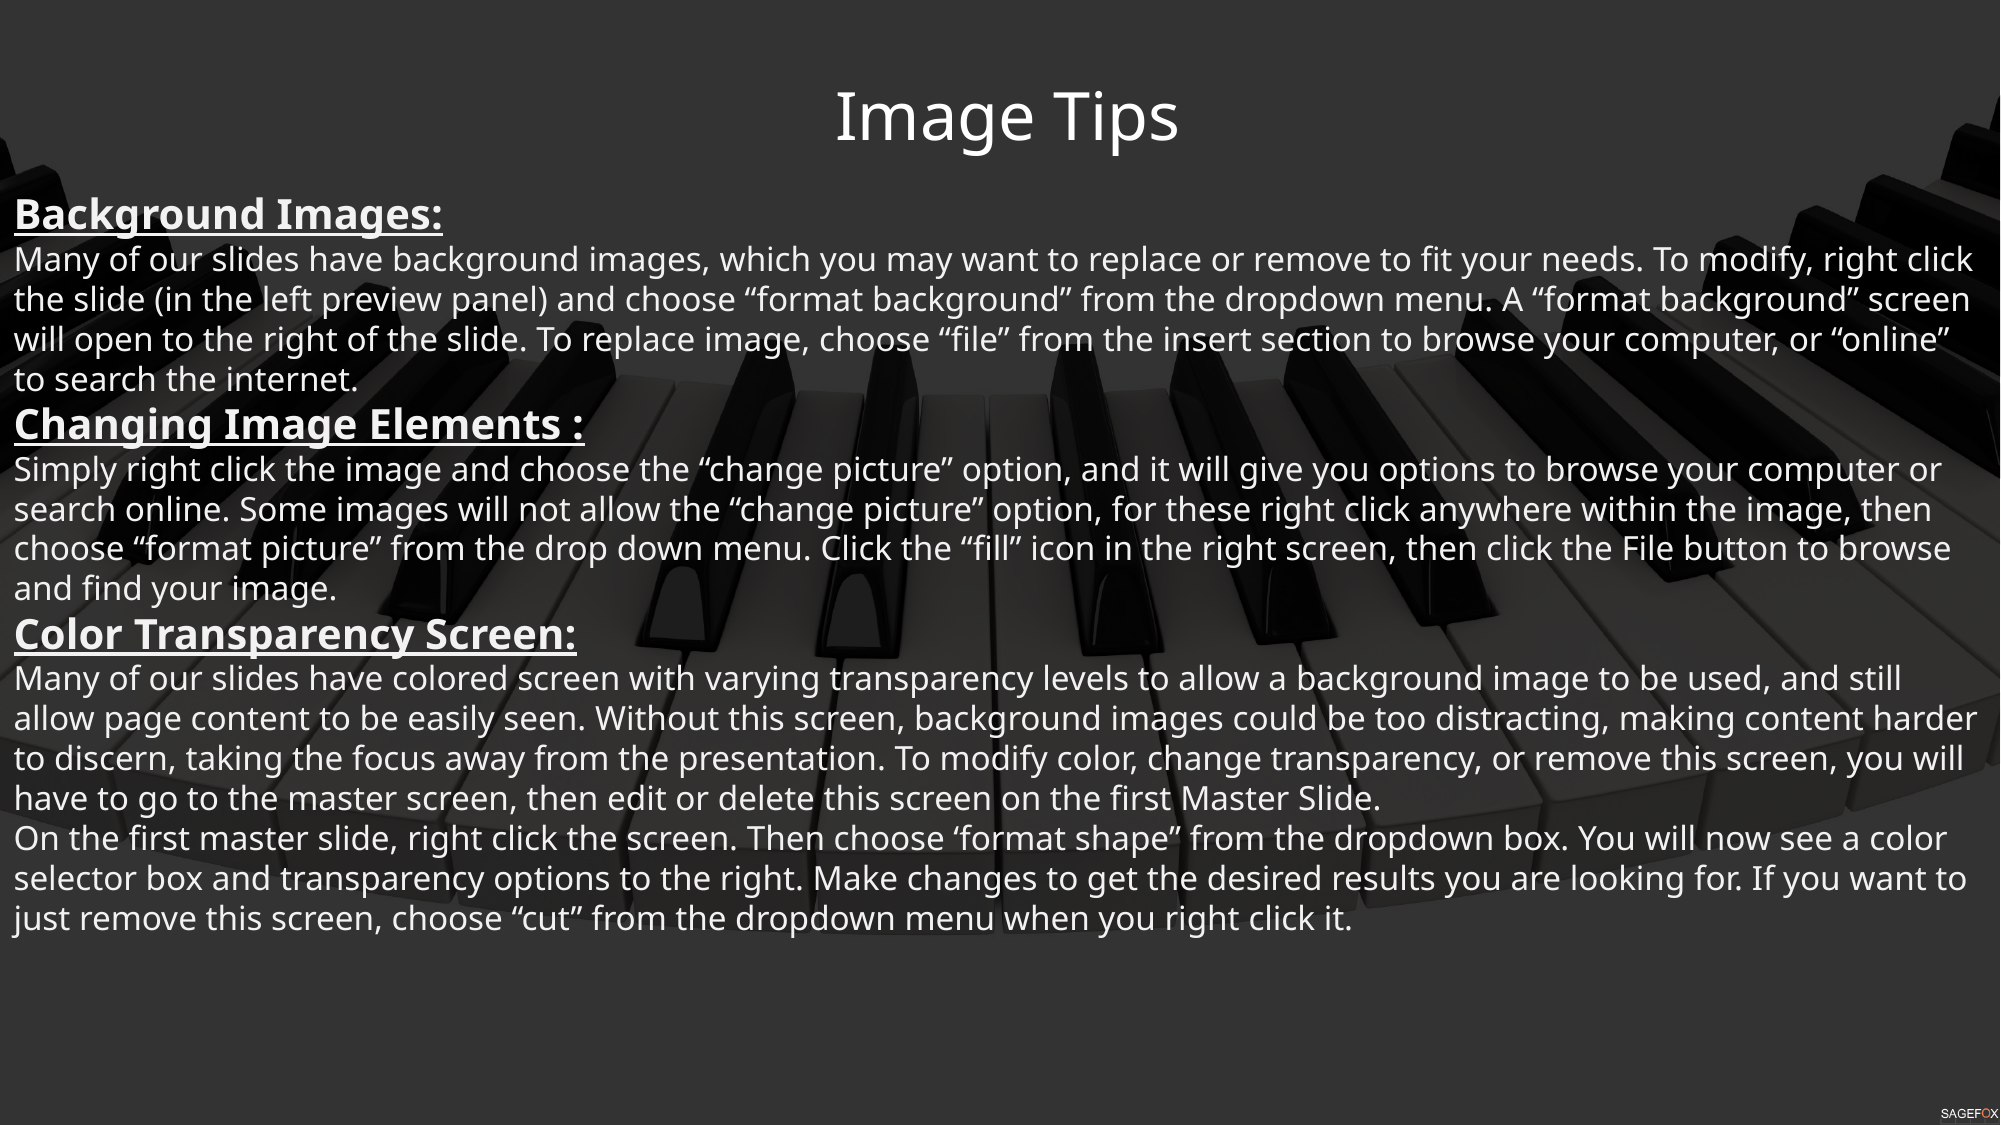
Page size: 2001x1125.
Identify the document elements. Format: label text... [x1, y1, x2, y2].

text_box Background Images: Many of our slides have background images, which you may want to replace or remove to fit your needs. To modify, right click the slide (in the left preview panel) and choose “format background” from the dropdown menu. A “format background” screen will open to the right of the slide. To replace image, choose “file” from the insert section to browse your computer, or “online” to search the internet. Changing Image Elements : Simply right click the image and choose the “change picture” option, and it will give you options to browse your computer or search online. Some images will not allow the “change picture” option, for these right click anywhere within the image, then choose “format picture” from the drop down menu. Click the “fill” icon in the right screen, then click the File button to browse and find your image. Color Transparency Screen: Many of our slides have colored screen with varying transparency levels to allow a background image to be used, and still allow page content to be easily seen. Without this screen, background images could be too distracting, making content harder to discern, taking the focus away from the presentation. To modify color, change transparency, or remove this screen, you will have to go to the master screen, then edit or delete this screen on the first Master Slide. On the first master slide, right click the screen. Then choose ‘format shape” from the dropdown box. You will now see a color selector box and transparency options to the right. Make changes to get the desired results you are looking for. If you want to just remove this screen, choose “cut” from the dropdown menu when you right click it. [0, 0, 2000, 1125]
title Image Tips [597, 59, 1420, 177]
